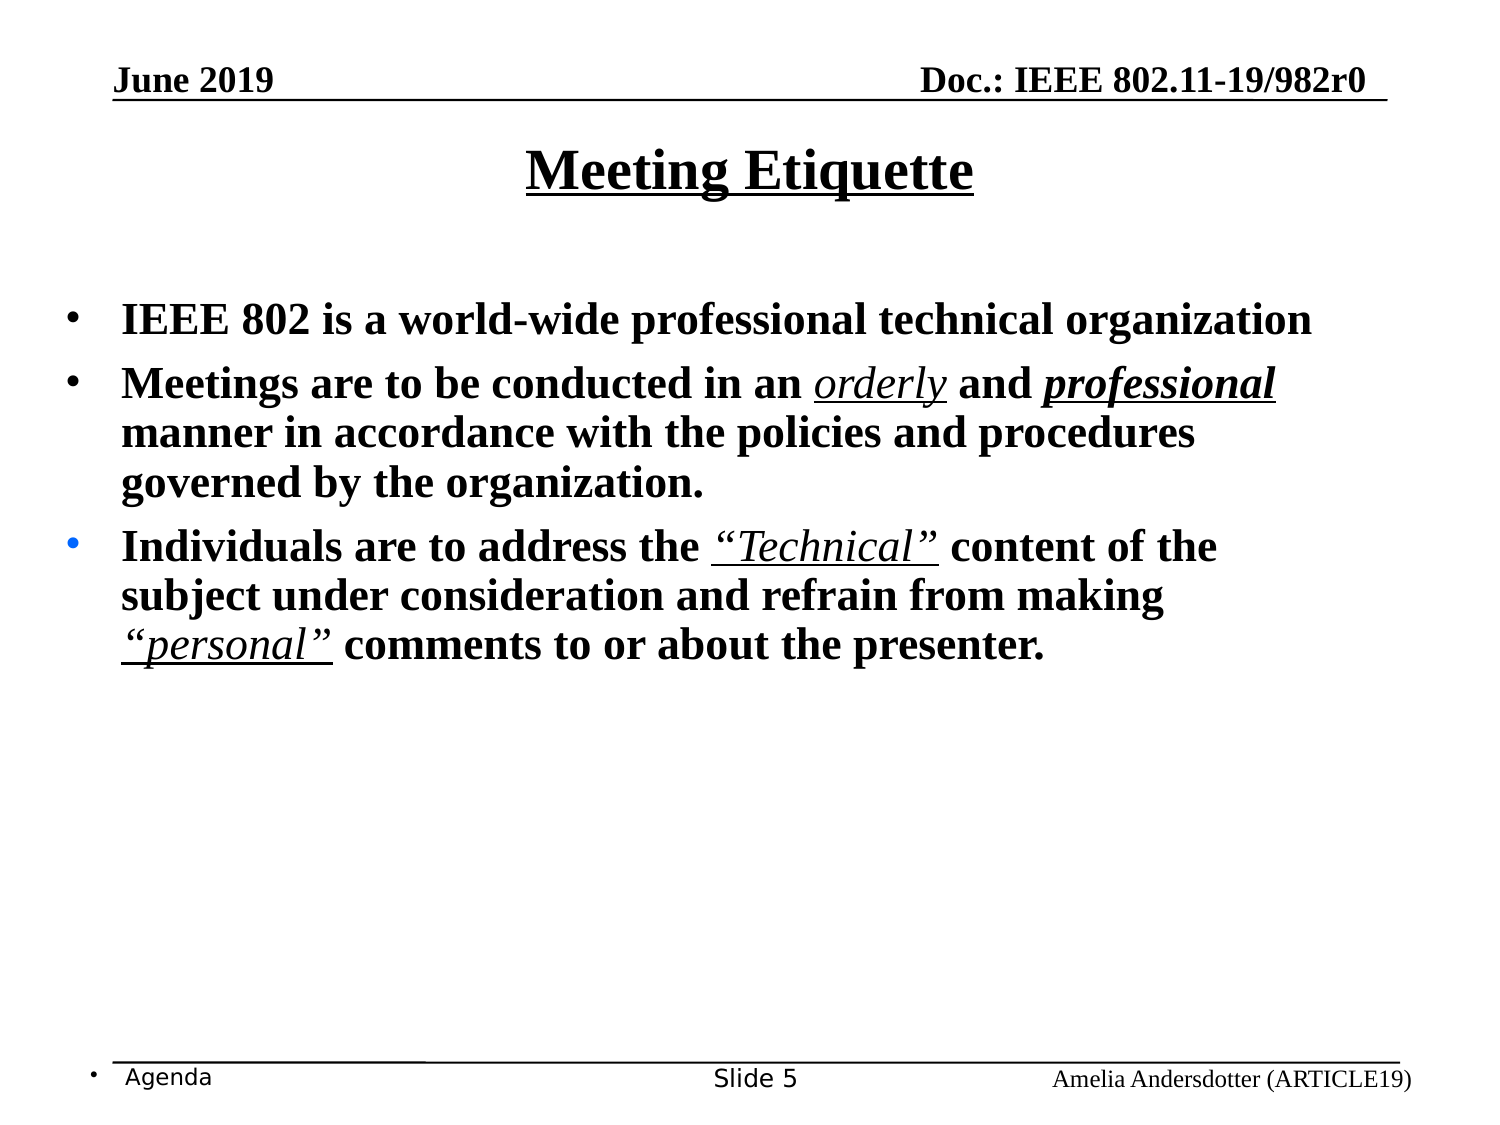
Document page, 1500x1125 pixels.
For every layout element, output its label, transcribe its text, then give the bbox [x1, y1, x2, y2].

text_box Meeting Etiquette [112, 112, 1388, 220]
text_box Amelia Andersdotter (ARTICLE19) [1051, 1062, 1413, 1093]
text_box Slide <number> [651, 1062, 861, 1093]
text_box June 2019 [112, 54, 275, 100]
text_box IEEE 802 is a world-wide professional technical organization Meetings are to be conducted in an orderly and professional manner in accordance with the policies and procedures governed by the organization. Individuals are to address the “Technical” content of the subject under consideration and refrain from making “personal” comments to or about the presenter. [49, 287, 1338, 963]
